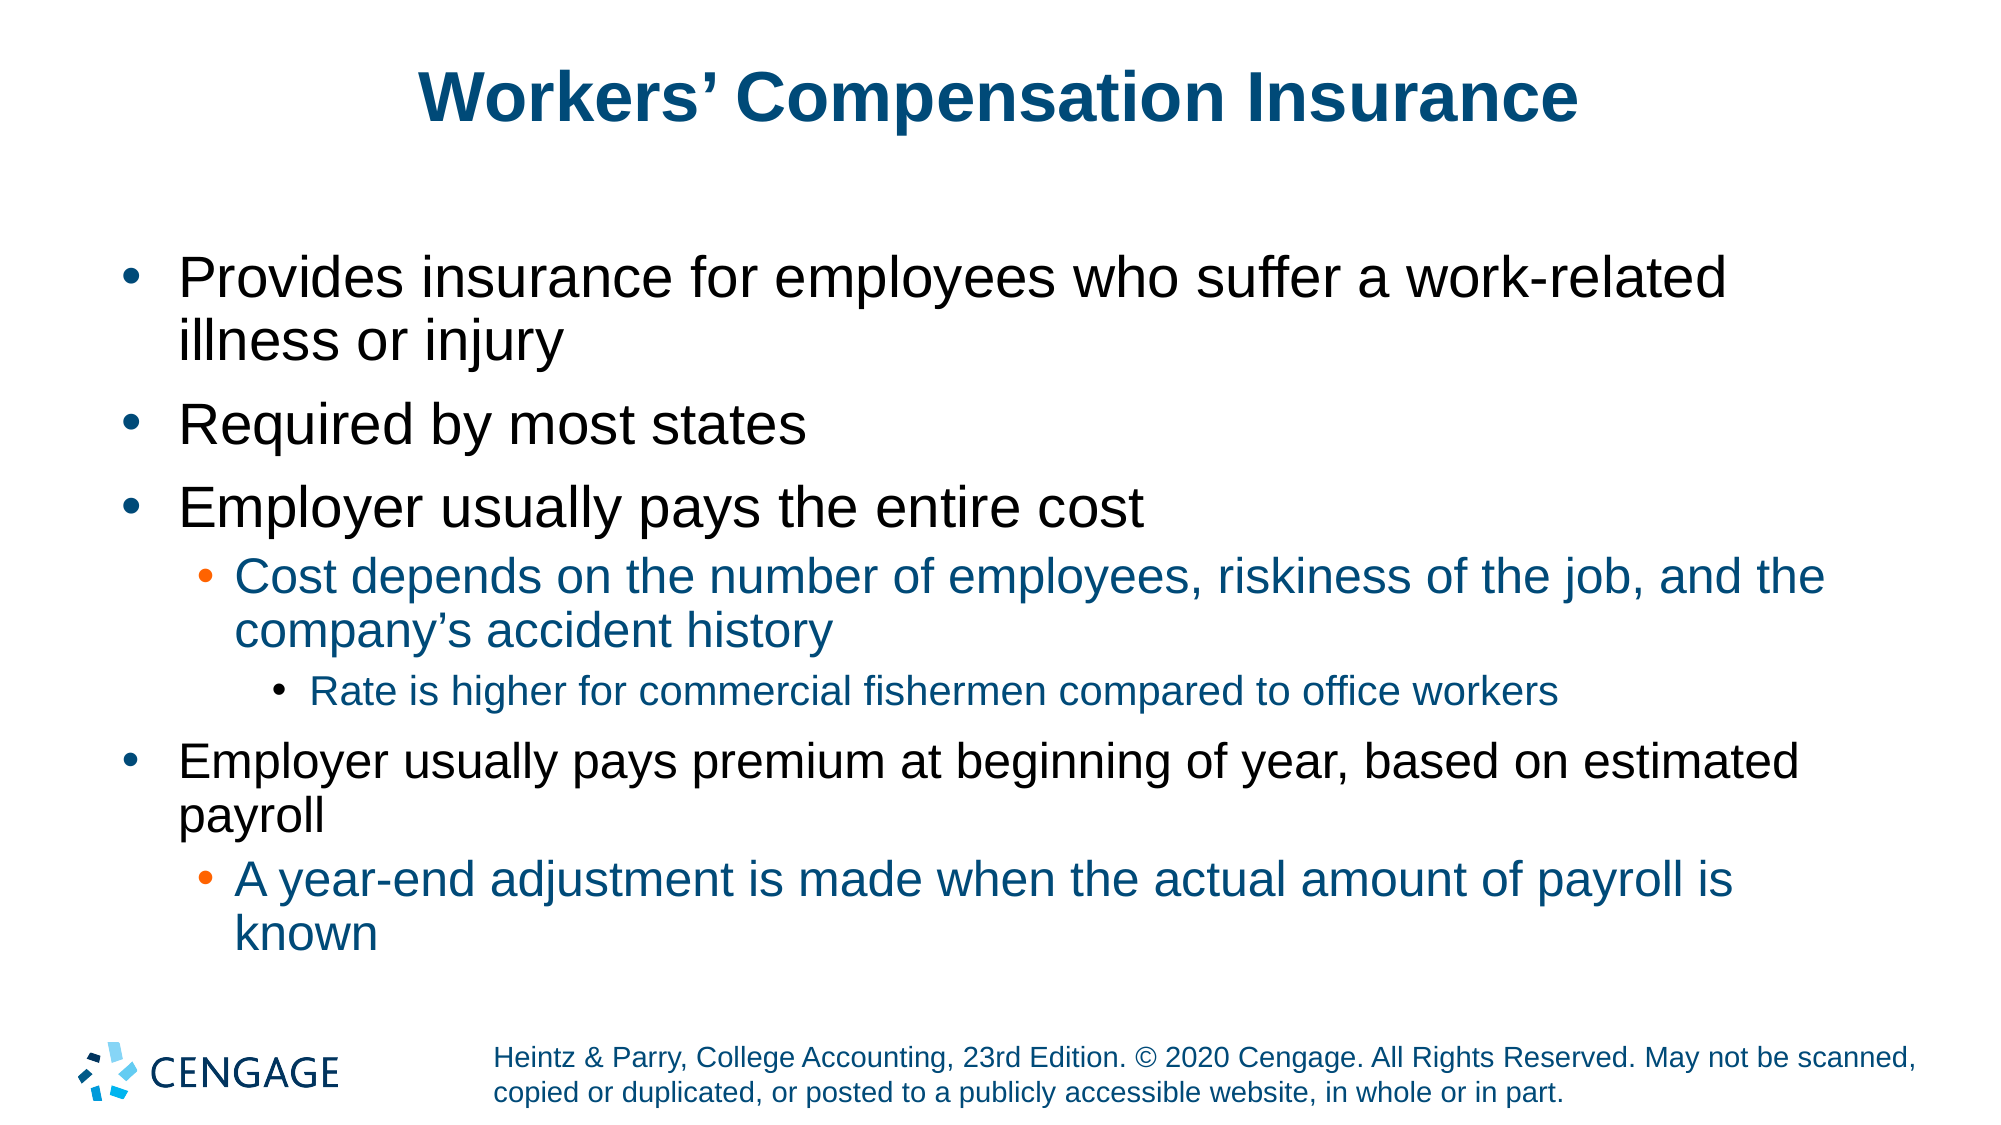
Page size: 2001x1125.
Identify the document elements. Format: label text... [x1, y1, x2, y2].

title Workers’ Compensation Insurance [137, 59, 1863, 171]
list Provides insurance for employees who suffer a work-related illness or injury Required by most states Employer usually pays the entire cost Cost depends on the number of employees, riskiness of the job, and the company’s accident history Rate is higher for commercial fishermen compared to office workers Employer usually pays premium at beginning of year, based on estimated payroll A year-end adjustment is made when the actual amount of payroll is known [121, 247, 1880, 990]
picture [78, 1042, 338, 1101]
